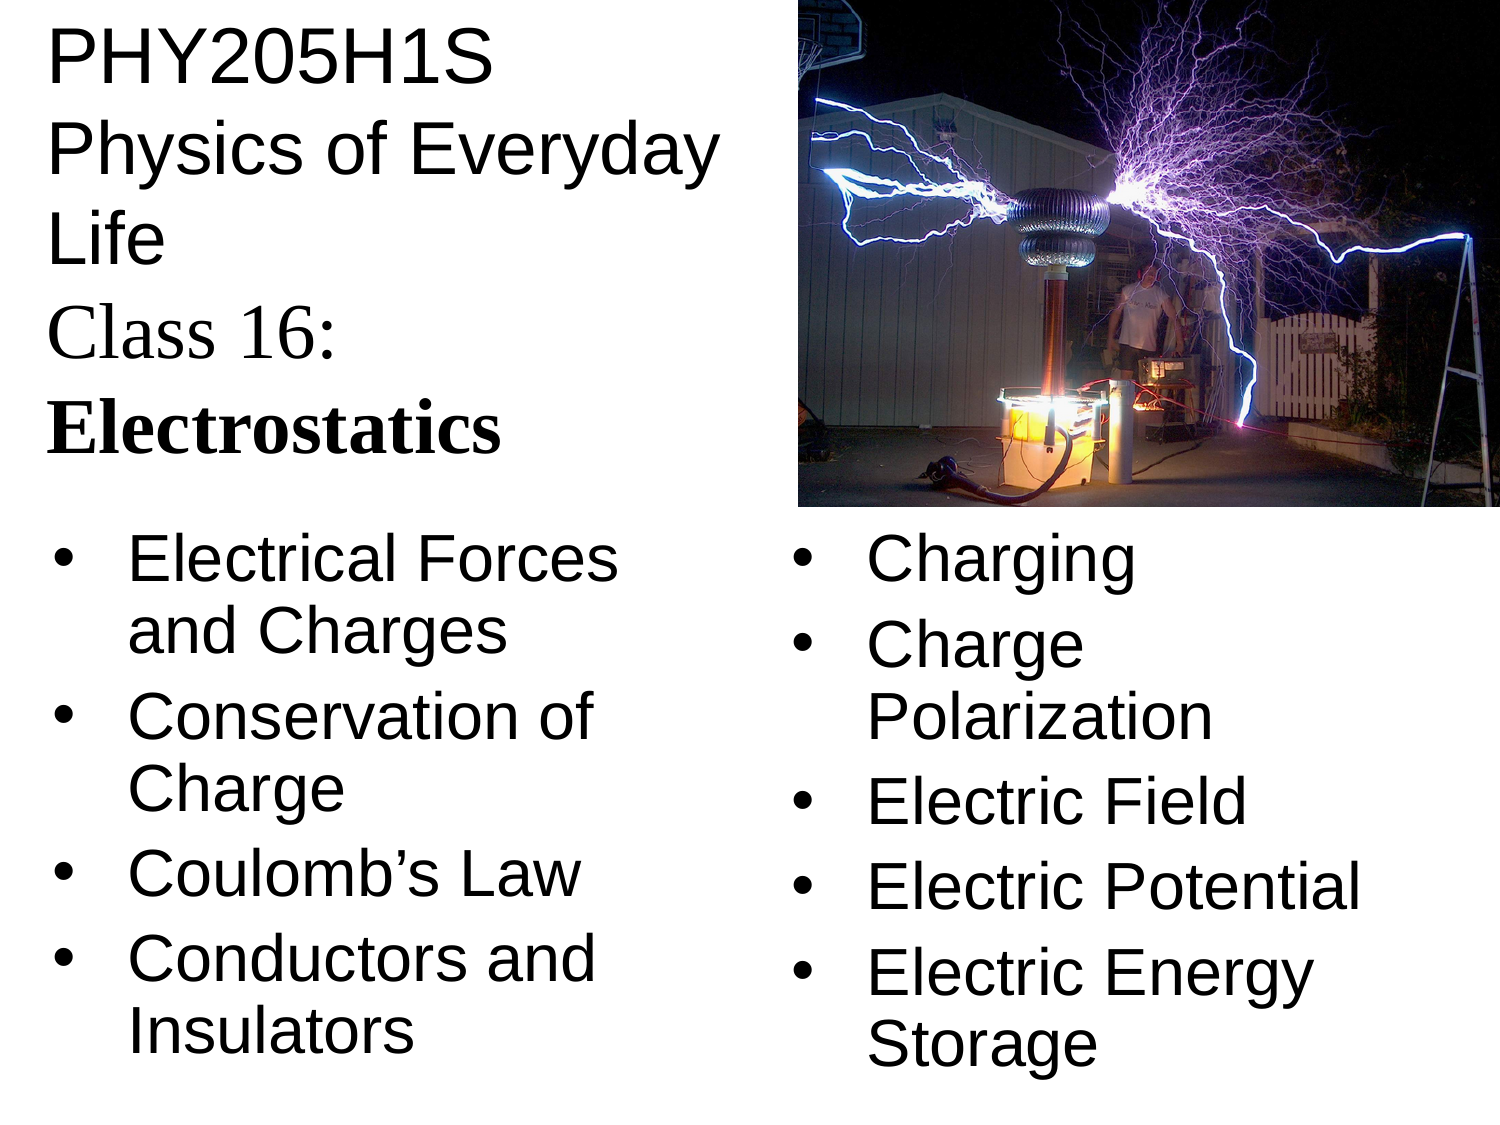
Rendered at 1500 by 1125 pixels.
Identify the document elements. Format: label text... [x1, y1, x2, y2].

text_box Electrical Forces and Charges Conservation of Charge Coulomb’s Law Conductors and Insulators [37, 516, 737, 1063]
title PHY205H1S Physics of Everyday Life Class 16: Electrostatics [30, 0, 777, 474]
text_box Charging Charge Polarization Electric Field Electric Potential Electric Energy Storage [776, 516, 1440, 1063]
picture [797, 0, 1500, 507]
